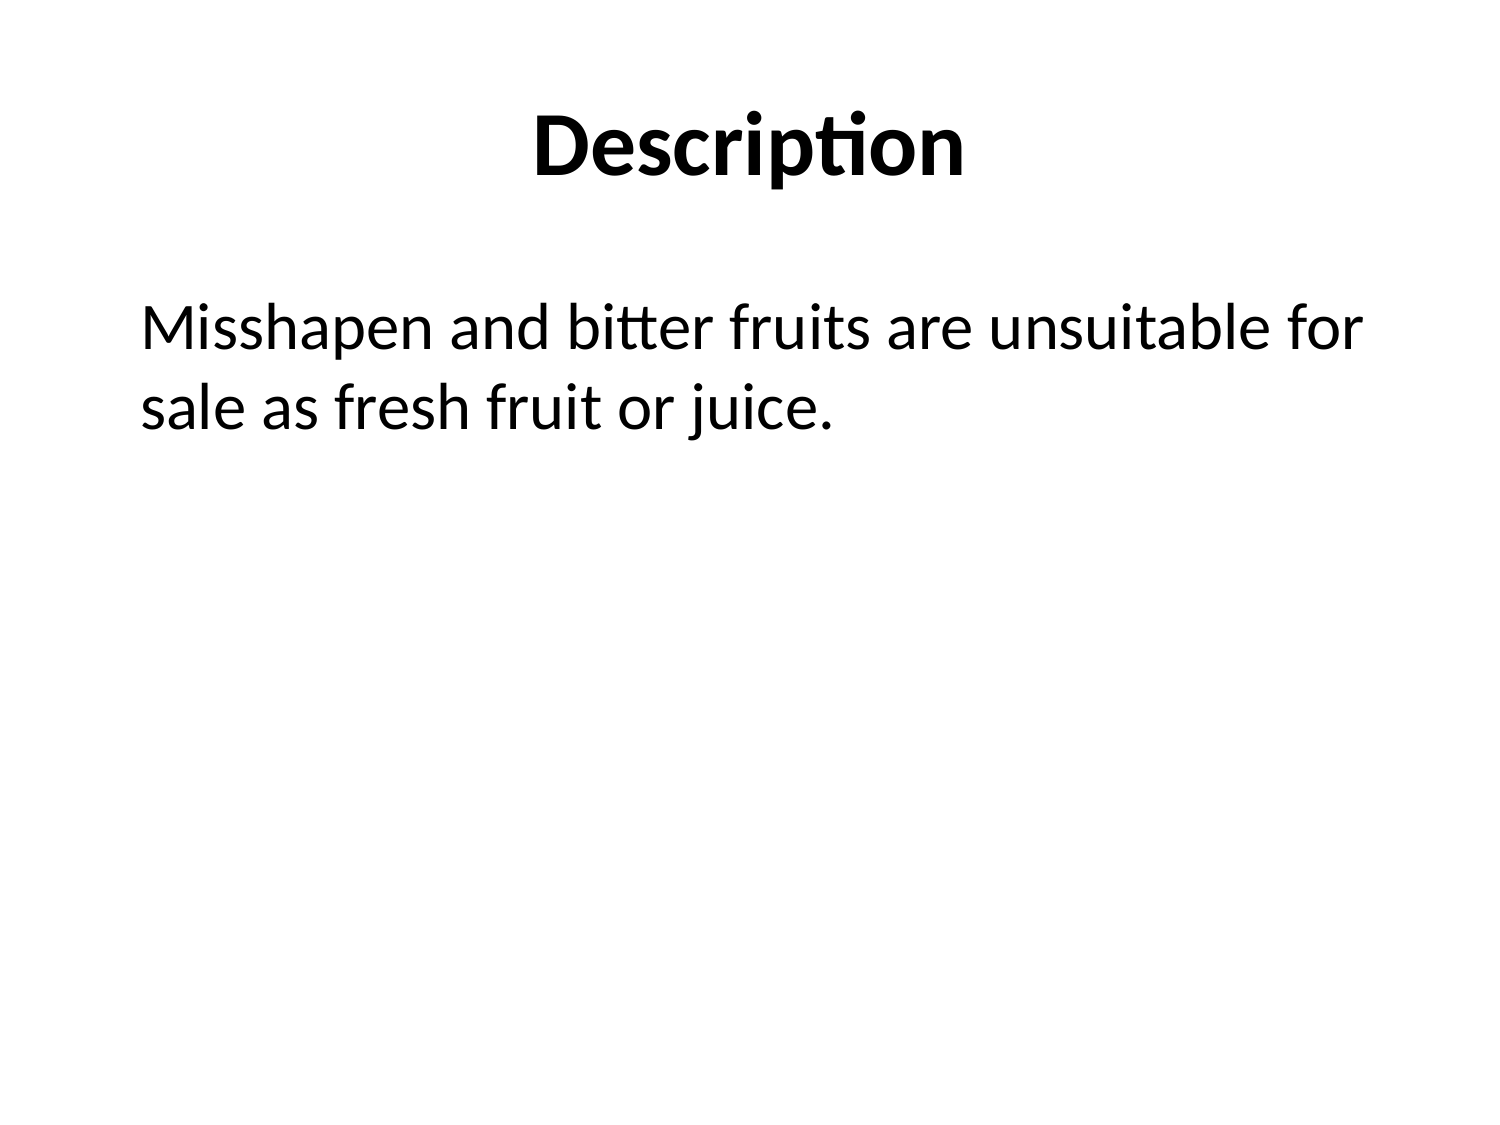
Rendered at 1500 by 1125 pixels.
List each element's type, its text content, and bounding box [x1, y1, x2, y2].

list Misshapen and bitter fruits are unsuitable for sale as fresh fruit or juice. [125, 275, 1475, 1018]
title Description [75, 45, 1425, 233]
